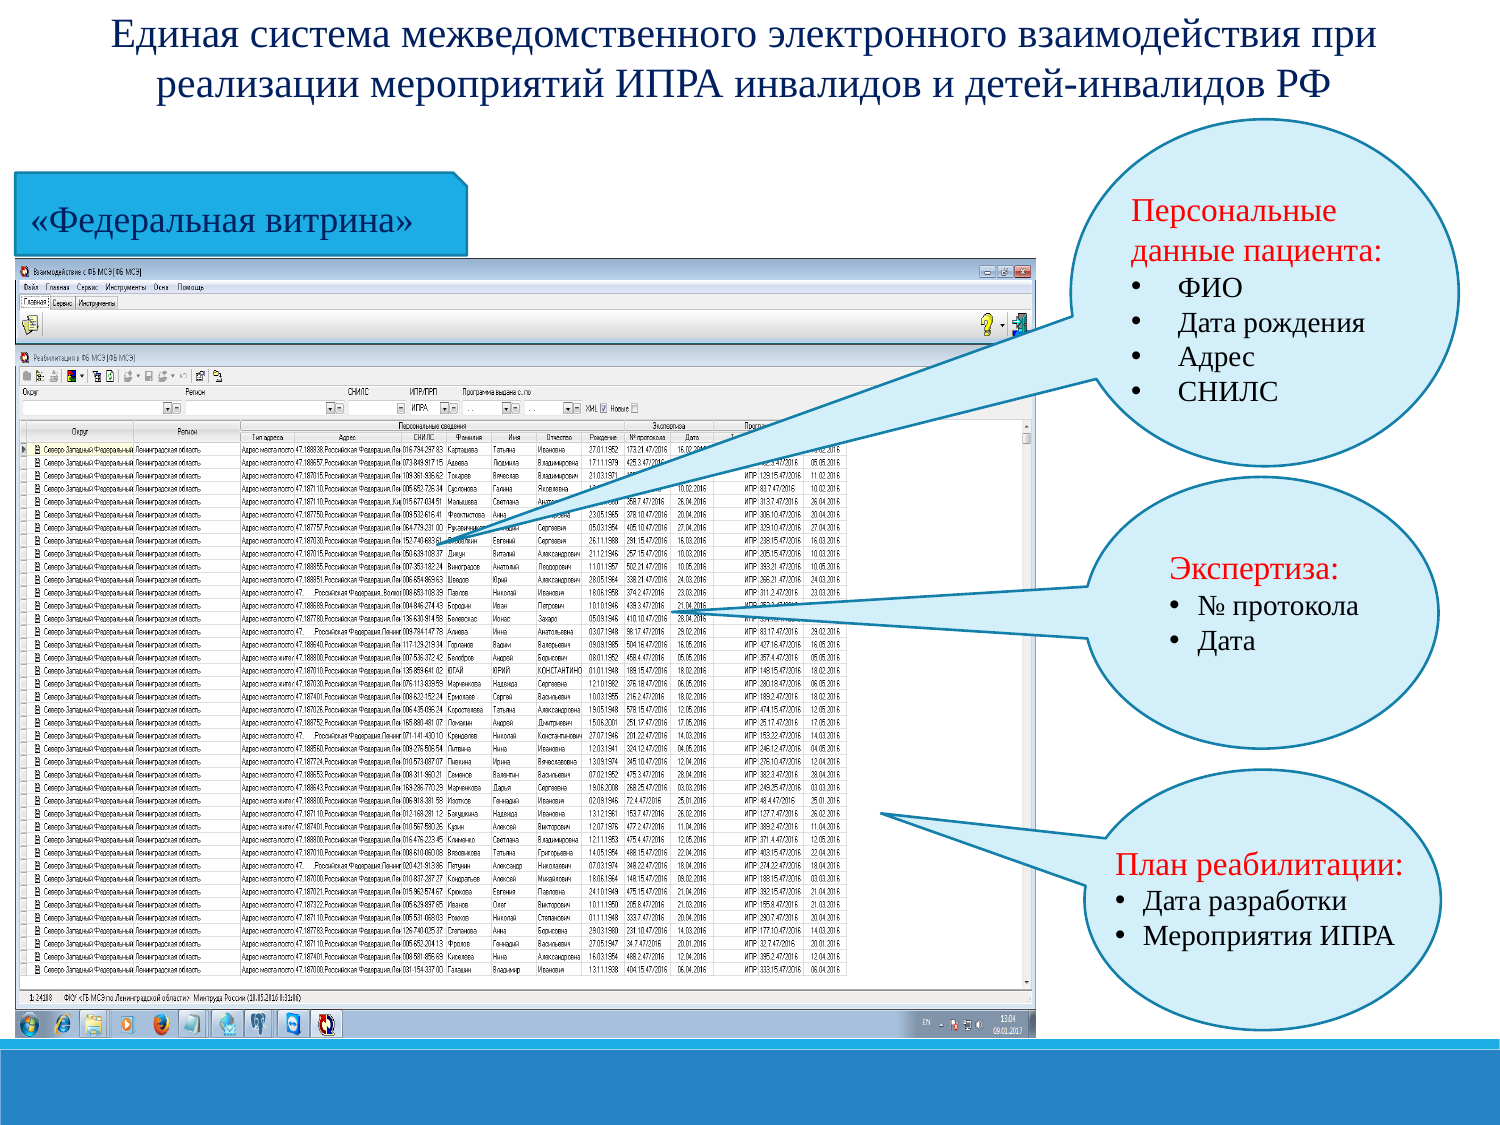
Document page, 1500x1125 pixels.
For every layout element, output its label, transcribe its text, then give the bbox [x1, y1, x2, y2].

text_box [1044, 117, 1414, 407]
text_box План реабилитации: Дата разработки Мероприятия ИПРА [1100, 834, 1443, 989]
text_box [1044, 830, 1100, 956]
text_box Единая система межведомственного электронного взаимодействия при реализации мероприятий ИПРА инвалидов и детей-инвалидов РФ [47, 0, 1441, 114]
text_box Персональные данные пациента: ФИО Дата рождения Адрес СНИЛС [1116, 180, 1459, 485]
text_box Экспертиза: № протокола Дата [1154, 539, 1421, 664]
picture [14, 258, 1036, 1038]
text_box «Федеральная витрина» [13, 171, 469, 257]
text_box [1107, 768, 1419, 834]
text_box [1044, 485, 1440, 750]
text_box [1130, 989, 1395, 1032]
